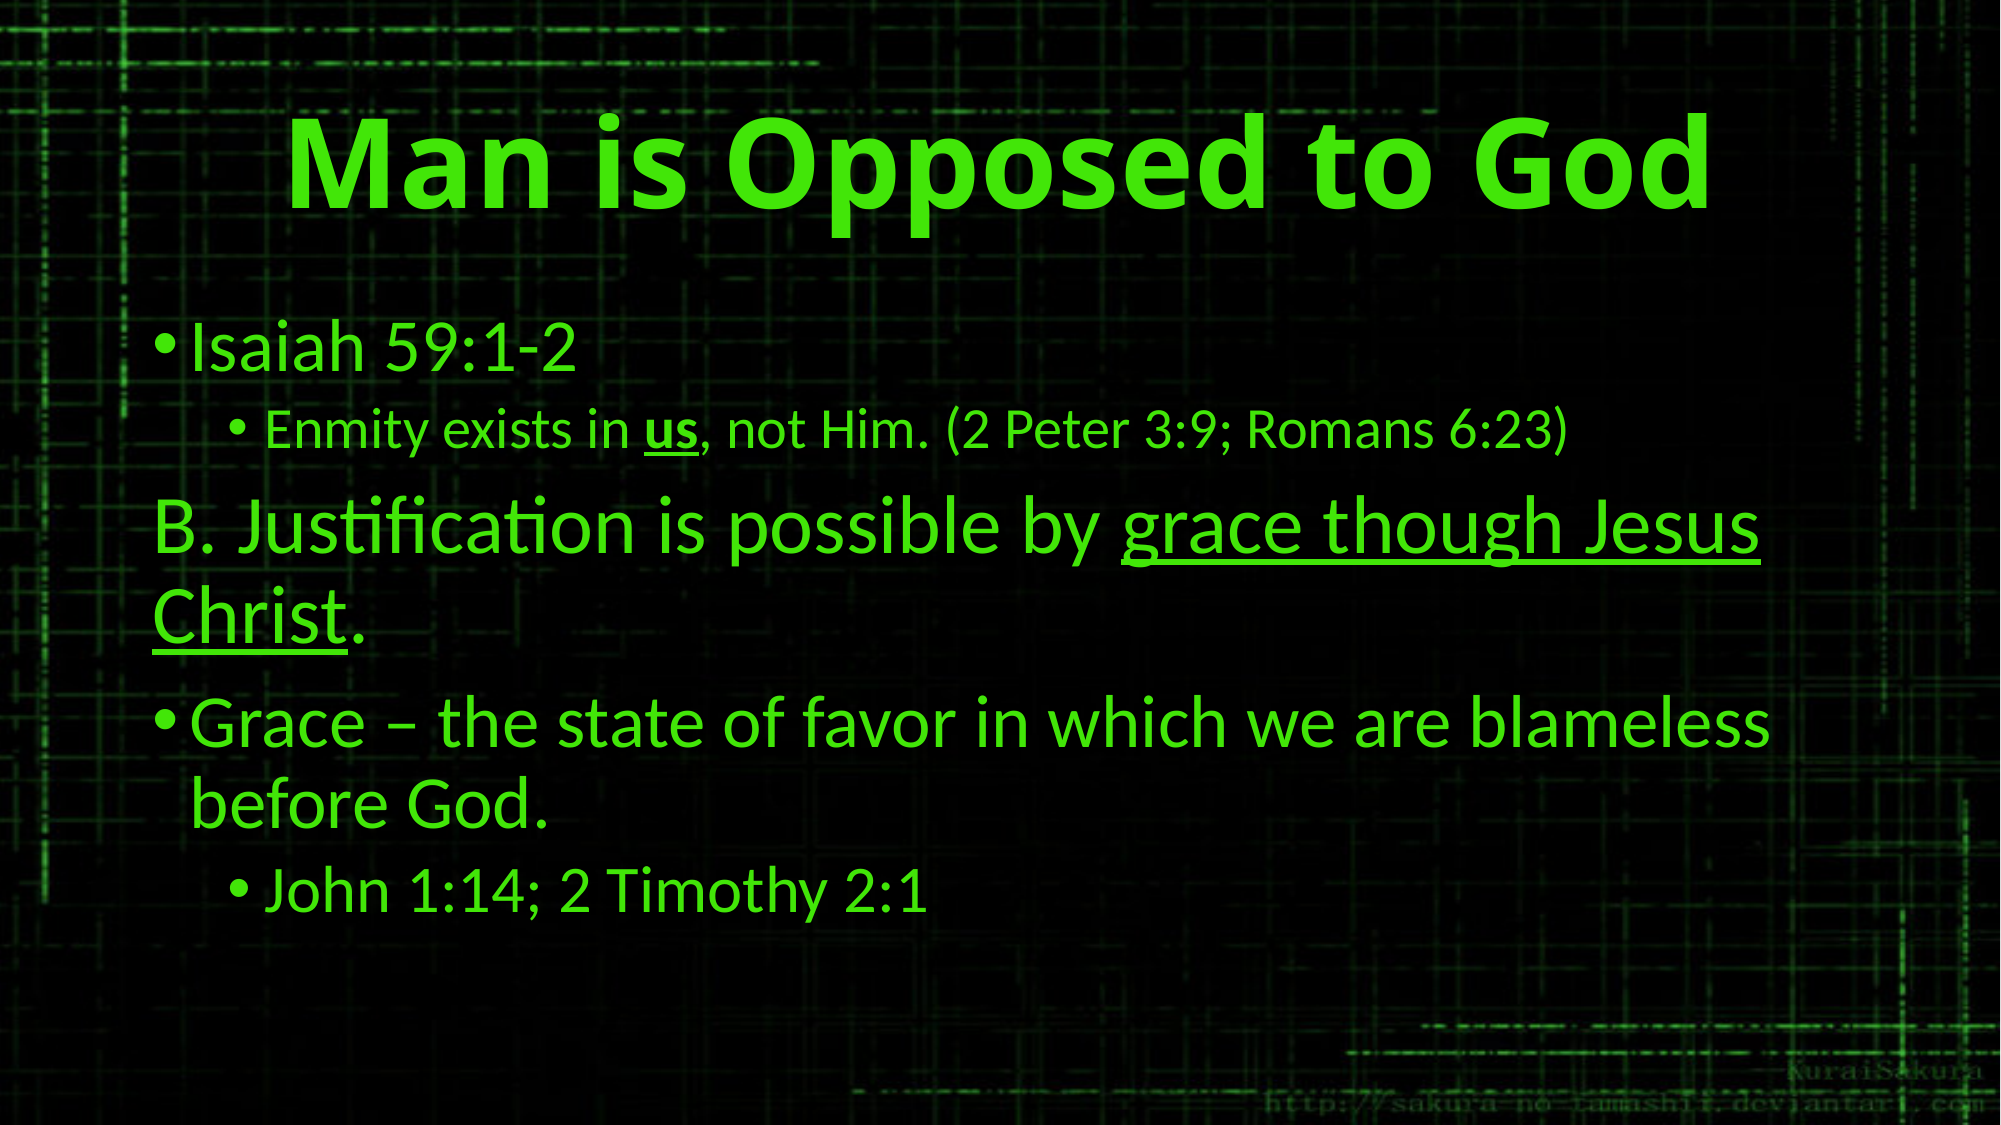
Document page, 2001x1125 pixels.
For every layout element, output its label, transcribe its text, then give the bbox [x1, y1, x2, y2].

list Isaiah 59:1-2 Enmity exists in us, not Him. (2 Peter 3:9; Romans 6:23) B. Justification is possible by grace though Jesus Christ. Grace – the state of favor in which we are blameless before God. John 1:14; 2 Timothy 2:1 [137, 299, 1863, 1014]
picture [0, 0, 2001, 1125]
title Man is Opposed to God [137, 59, 1863, 278]
